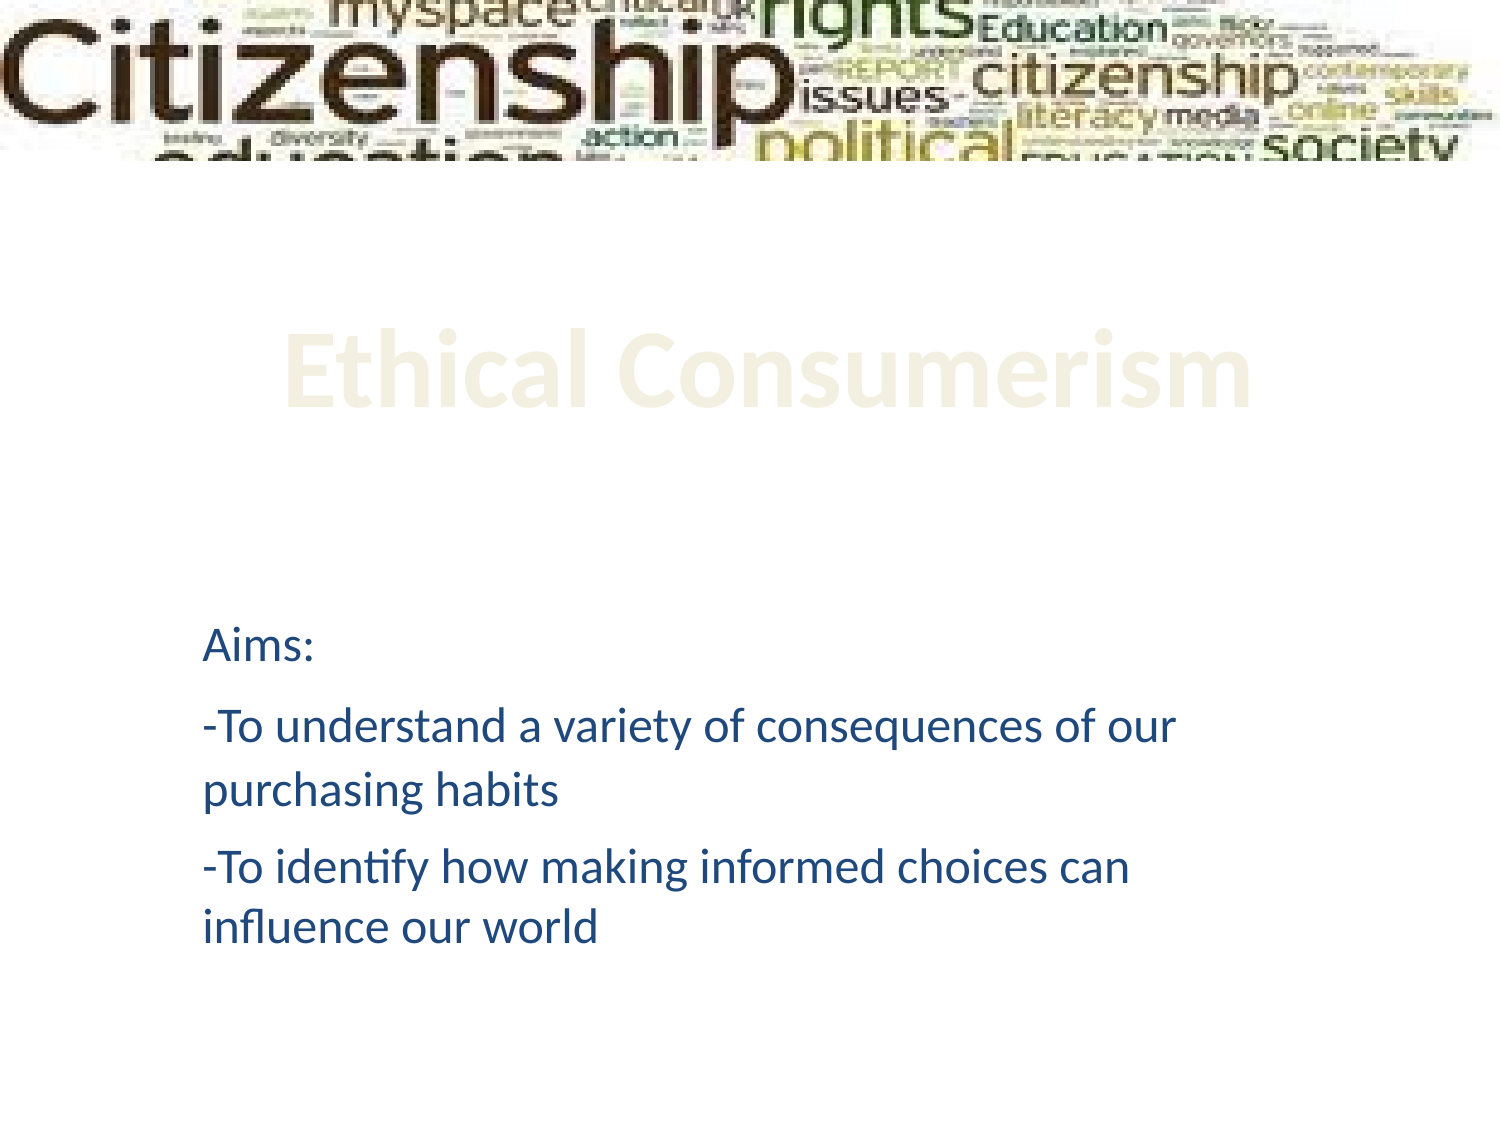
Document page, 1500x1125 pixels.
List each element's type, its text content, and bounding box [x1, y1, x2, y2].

text_box Aims: -To understand a variety of consequences of our purchasing habits -To identify how making informed choices can influence our world [187, 600, 1239, 961]
text_box Ethical Consumerism [267, 287, 1272, 438]
picture [0, 0, 1500, 162]
